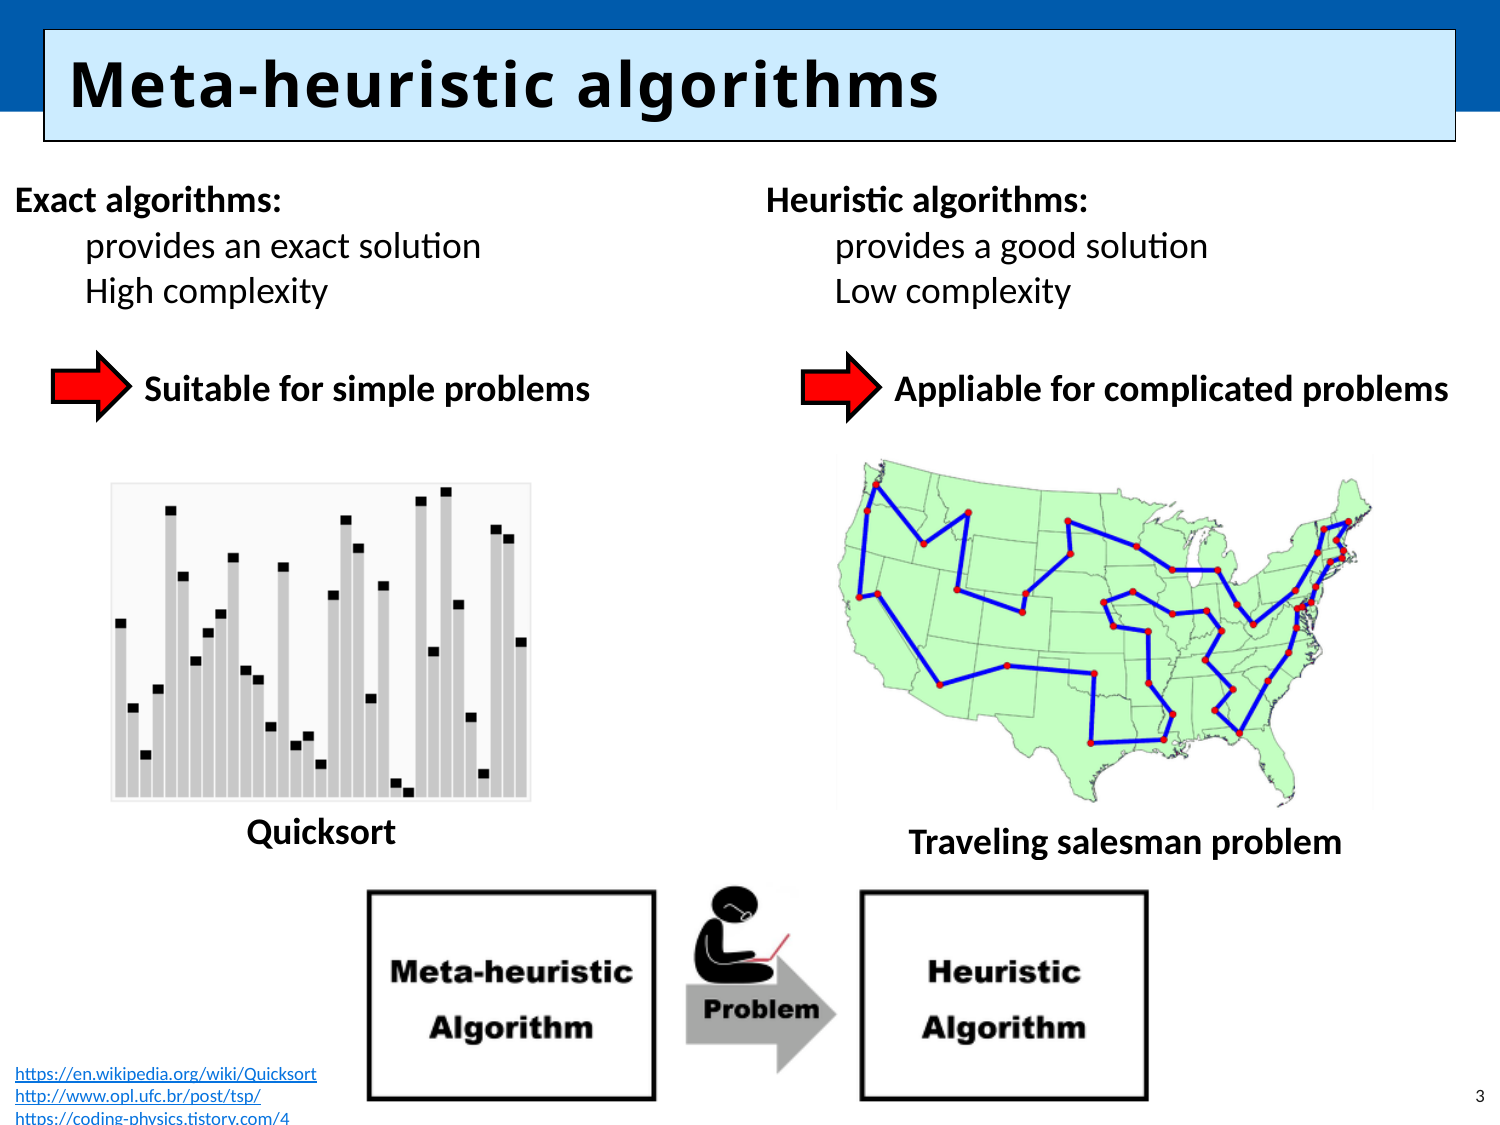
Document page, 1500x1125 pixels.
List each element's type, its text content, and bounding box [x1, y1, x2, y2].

slide_number 3 [1396, 1065, 1500, 1125]
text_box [0, 167, 749, 321]
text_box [52, 355, 750, 418]
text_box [102, 475, 541, 861]
footer https://en.wikipedia.org/wiki/Quicksort http://www.opl.ufc.br/post/tsp/ https://coding-physics.tistory.com/4 [0, 1065, 1021, 1125]
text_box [802, 355, 1500, 419]
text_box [802, 454, 1449, 871]
picture [339, 860, 1160, 1111]
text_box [749, 167, 1500, 321]
title Meta-heuristic algorithms [50, 35, 1449, 136]
